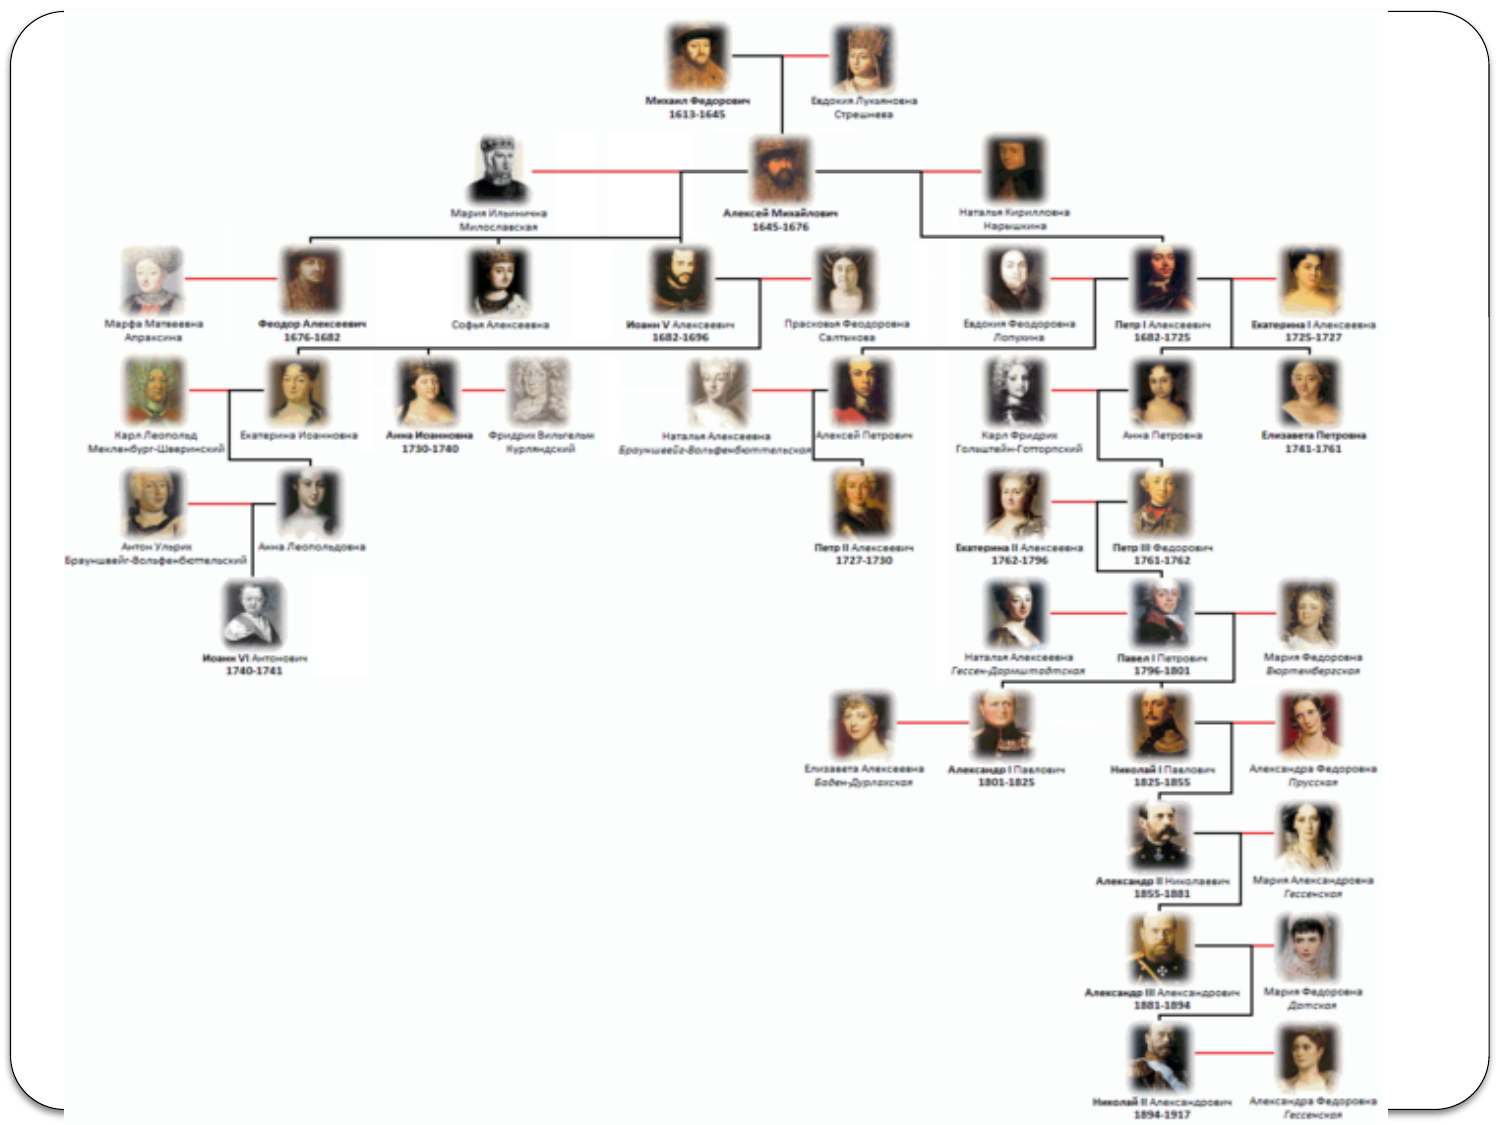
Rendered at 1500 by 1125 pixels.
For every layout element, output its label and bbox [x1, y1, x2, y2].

list [64, 10, 1389, 1125]
